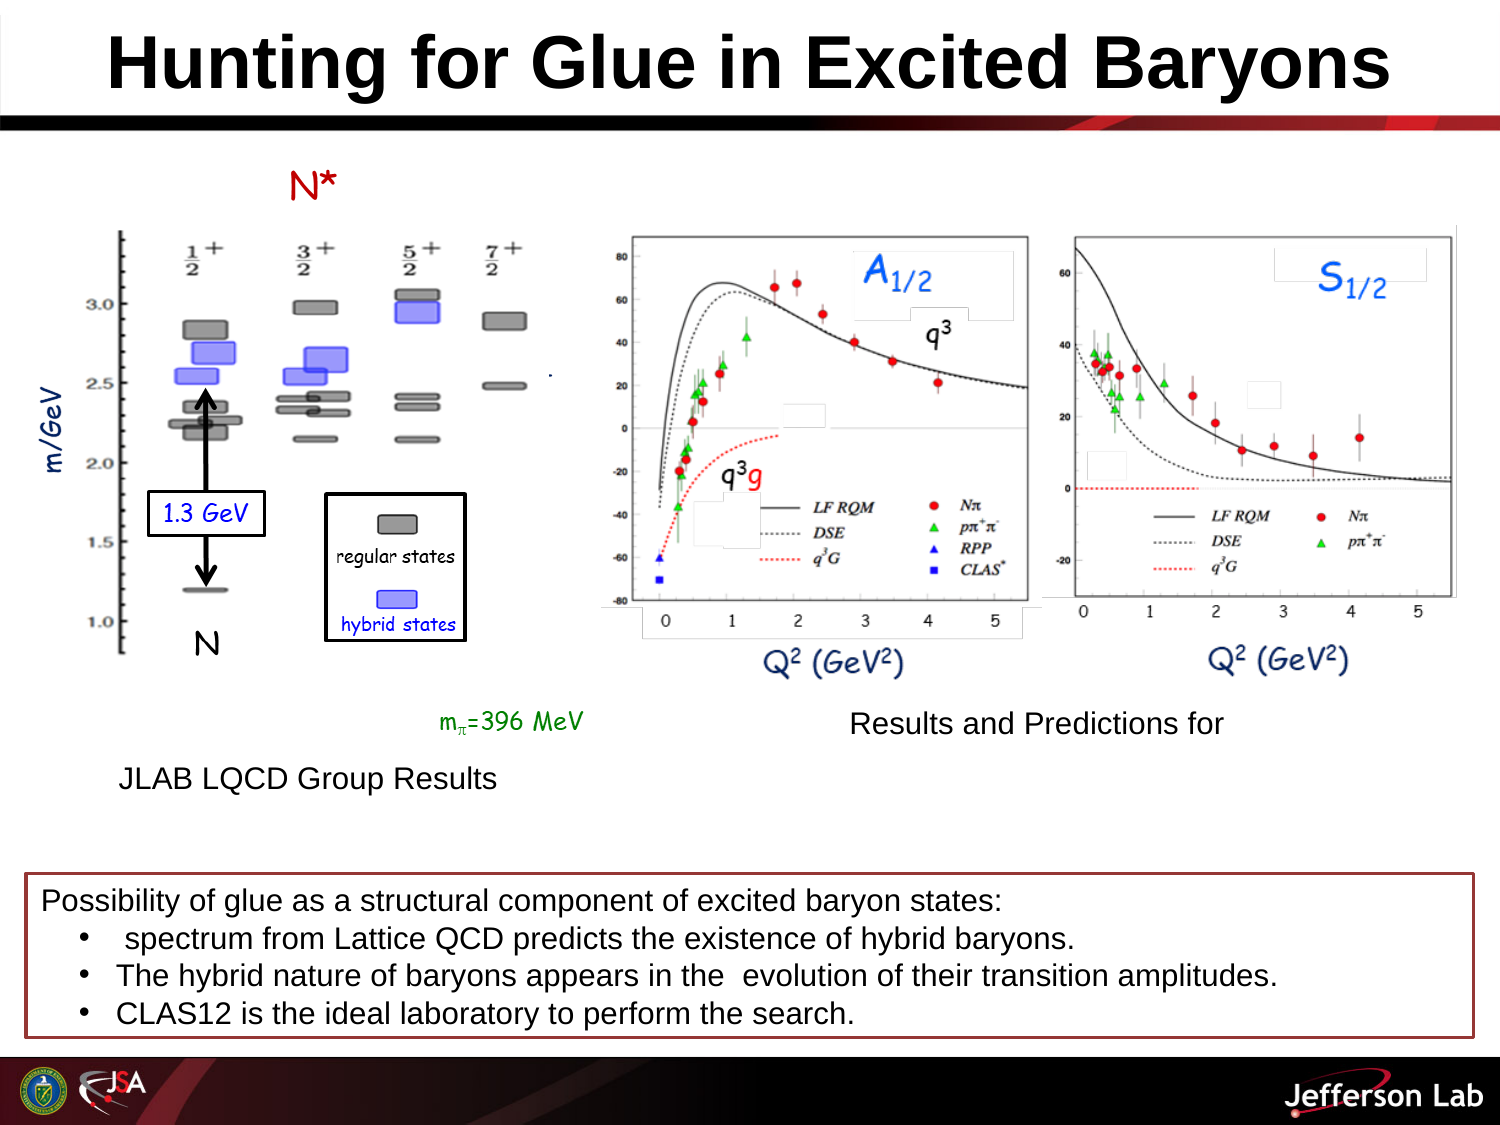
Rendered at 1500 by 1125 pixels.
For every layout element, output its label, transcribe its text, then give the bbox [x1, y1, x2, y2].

text_box JLAB LQCD Group Results [103, 759, 522, 803]
title Hunting for Glue in Excited Baryons [0, 0, 1500, 117]
picture [0, 117, 1500, 1125]
